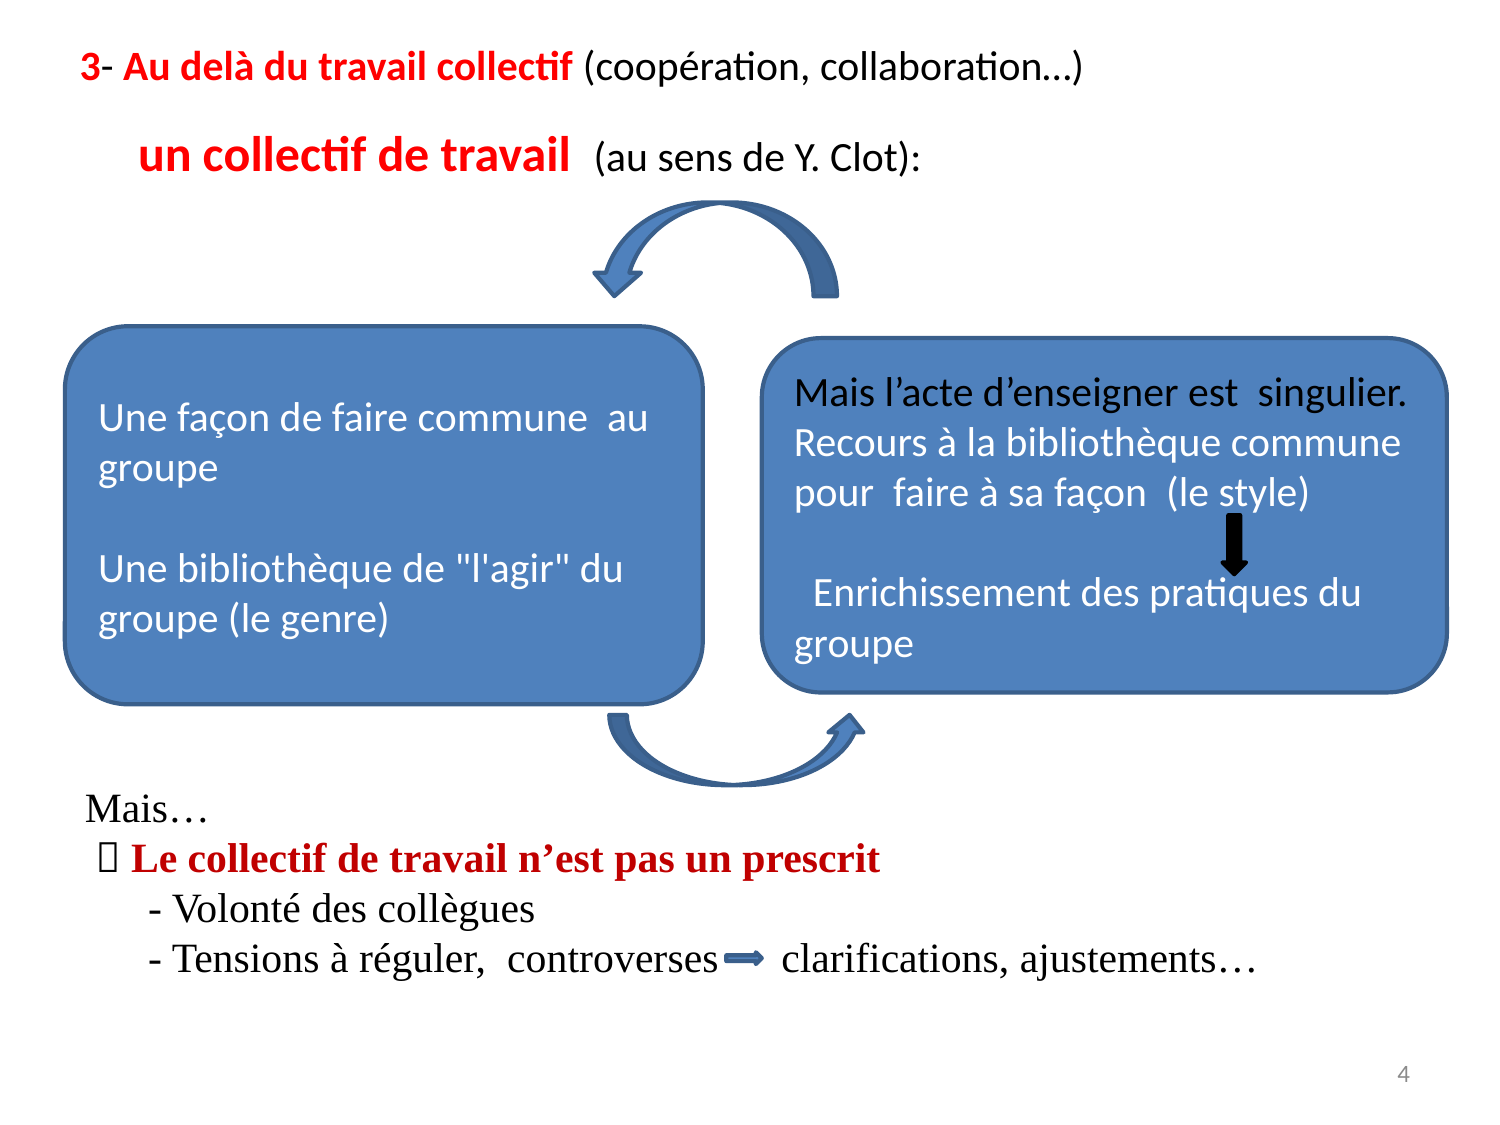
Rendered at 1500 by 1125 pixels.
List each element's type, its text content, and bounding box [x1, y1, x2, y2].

text_box Mais…  Le collectif de travail n’est pas un prescrit - Volonté des collègues - Tensions à réguler, controverses clarifications, ajustements… [68, 771, 1283, 990]
text_box [1220, 513, 1248, 577]
text_box [592, 200, 840, 299]
text_box Mais l’acte d’enseigner est singulier. Recours à la bibliothèque commune pour faire à sa façon (le style) Enrichissement des pratiques du groupe [759, 335, 1450, 695]
text_box Une façon de faire commune au groupe Une bibliothèque de "l'agir" du groupe (le genre) [62, 324, 705, 707]
text_box un collectif de travail (au sens de Y. Clot): [110, 111, 1331, 190]
text_box [607, 712, 866, 788]
text_box [724, 950, 764, 967]
slide_number 4 [1074, 1042, 1425, 1103]
text_box 3- Au delà du travail collectif (coopération, collaboration…) [63, 29, 1414, 98]
